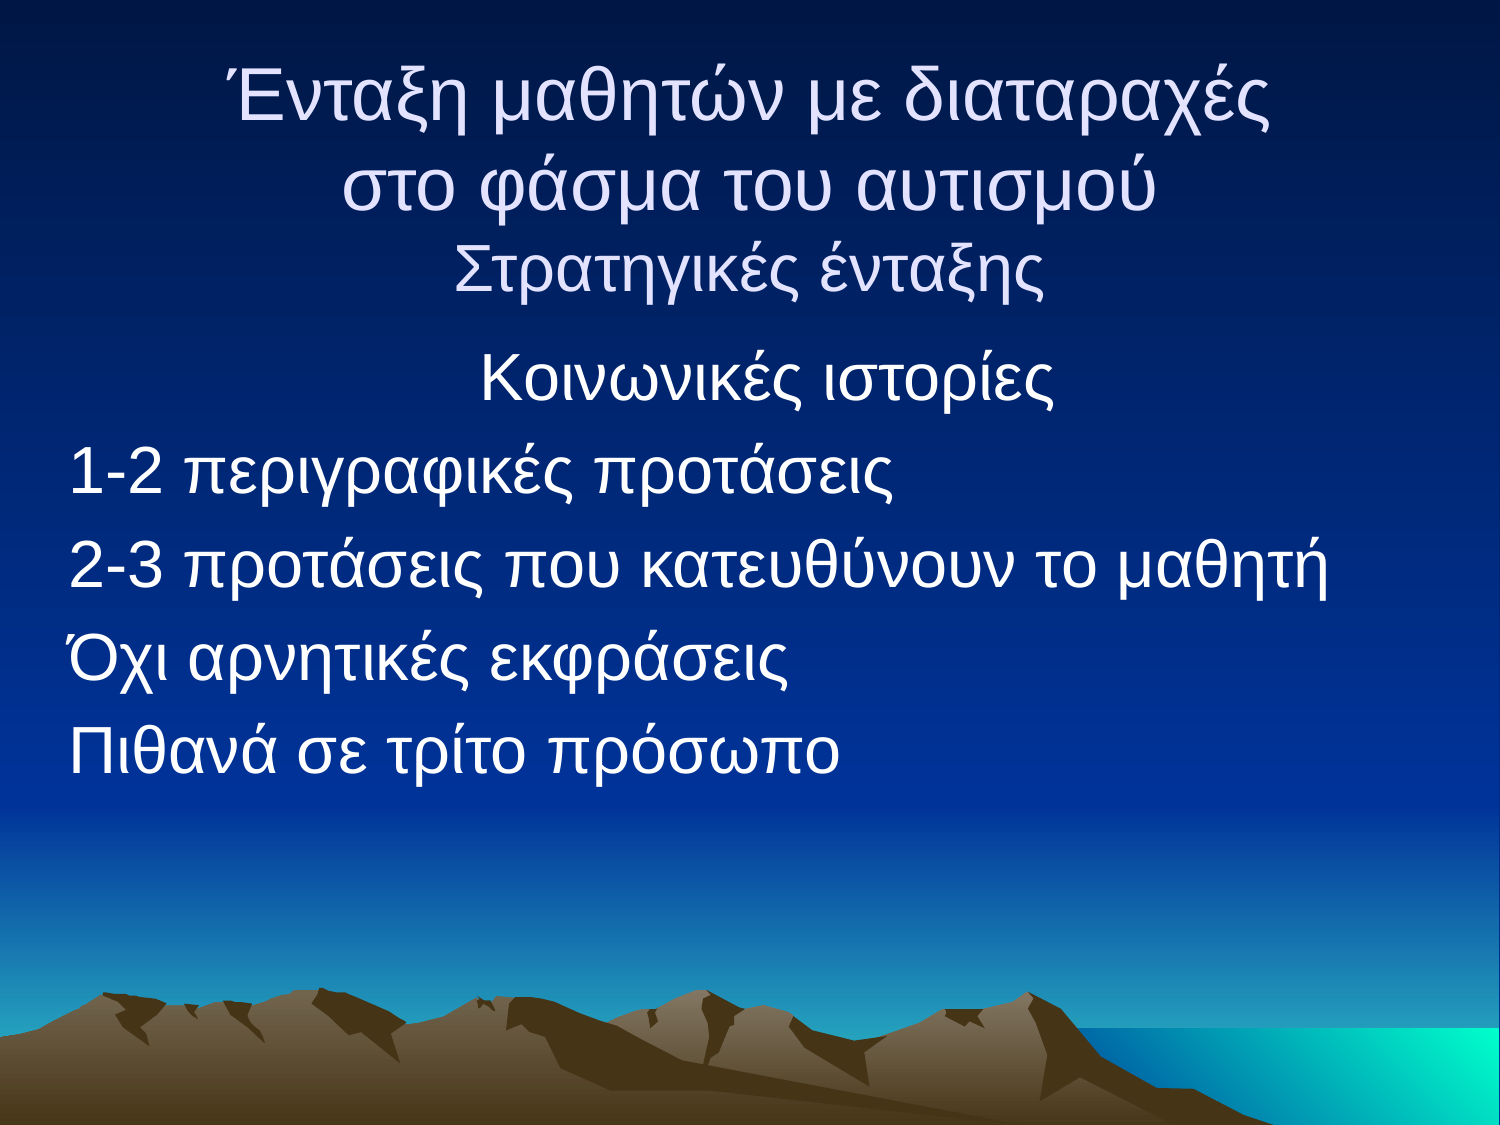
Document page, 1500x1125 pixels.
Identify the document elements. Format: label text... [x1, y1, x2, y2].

subtitle Κοινωνικές ιστορίες 1-2 περιγραφικές προτάσεις 2-3 προτάσεις που κατευθύνουν το μαθητή Όχι αρνητικές εκφράσεις Πιθανά σε τρίτο πρόσωπο [52, 326, 1483, 1059]
title Ένταξη μαθητών με διαταραχές στο φάσμα του αυτισμού Στρατηγικές ένταξης [0, 54, 1500, 296]
